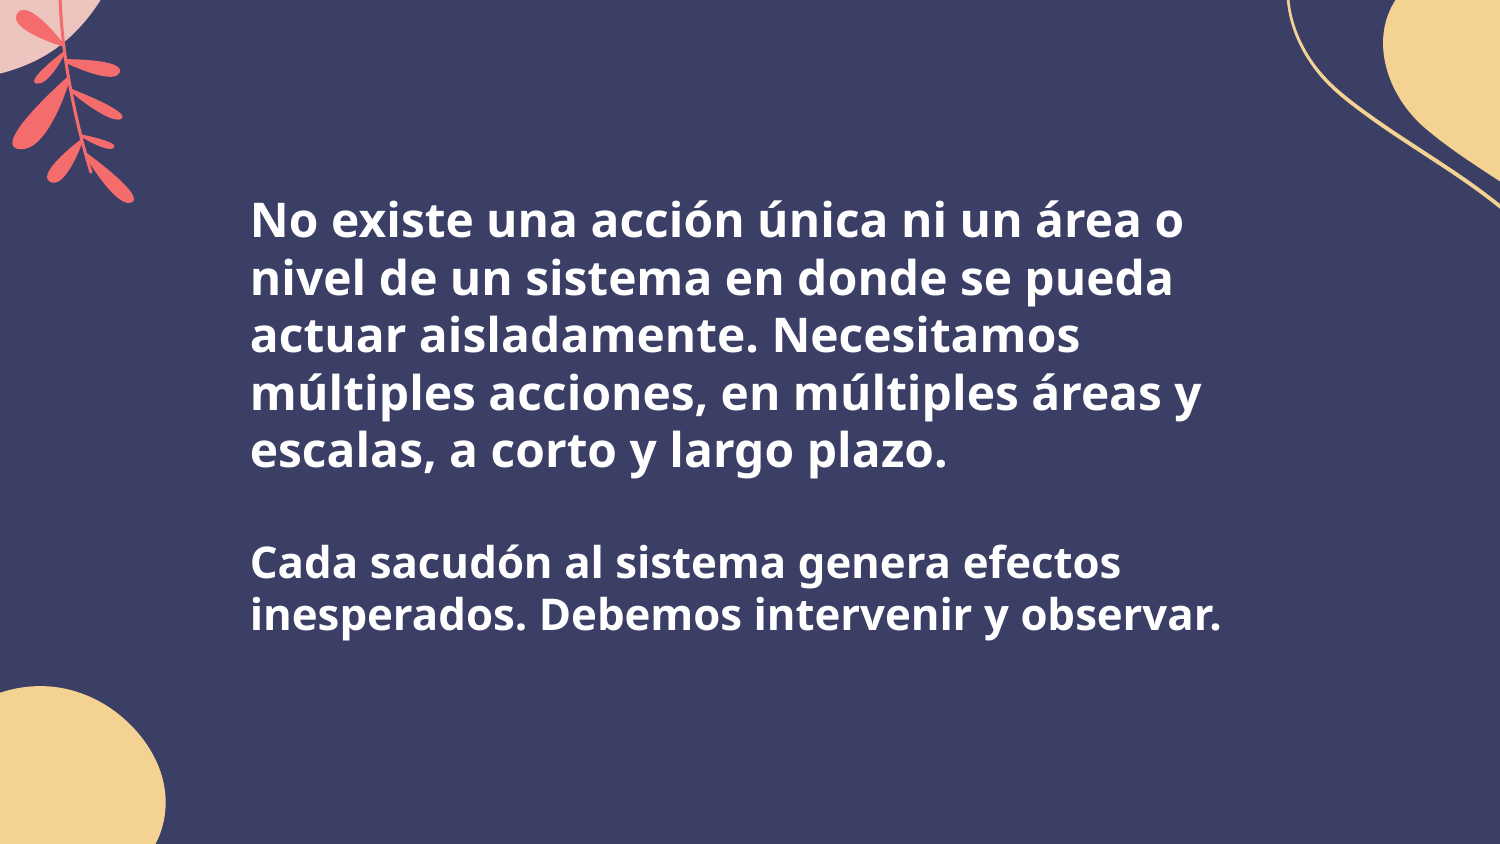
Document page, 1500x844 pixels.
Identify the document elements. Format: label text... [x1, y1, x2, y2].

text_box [1185, 609, 1296, 742]
title No existe una acción única ni un área o nivel de un sistema en donde se pueda actuar aisladamente. Necesitamos múltiples acciones, en múltiples áreas y escalas, a corto y largo plazo. Cada sacudón al sistema genera efectos inesperados. Debemos intervenir y observar. [234, 174, 1291, 269]
